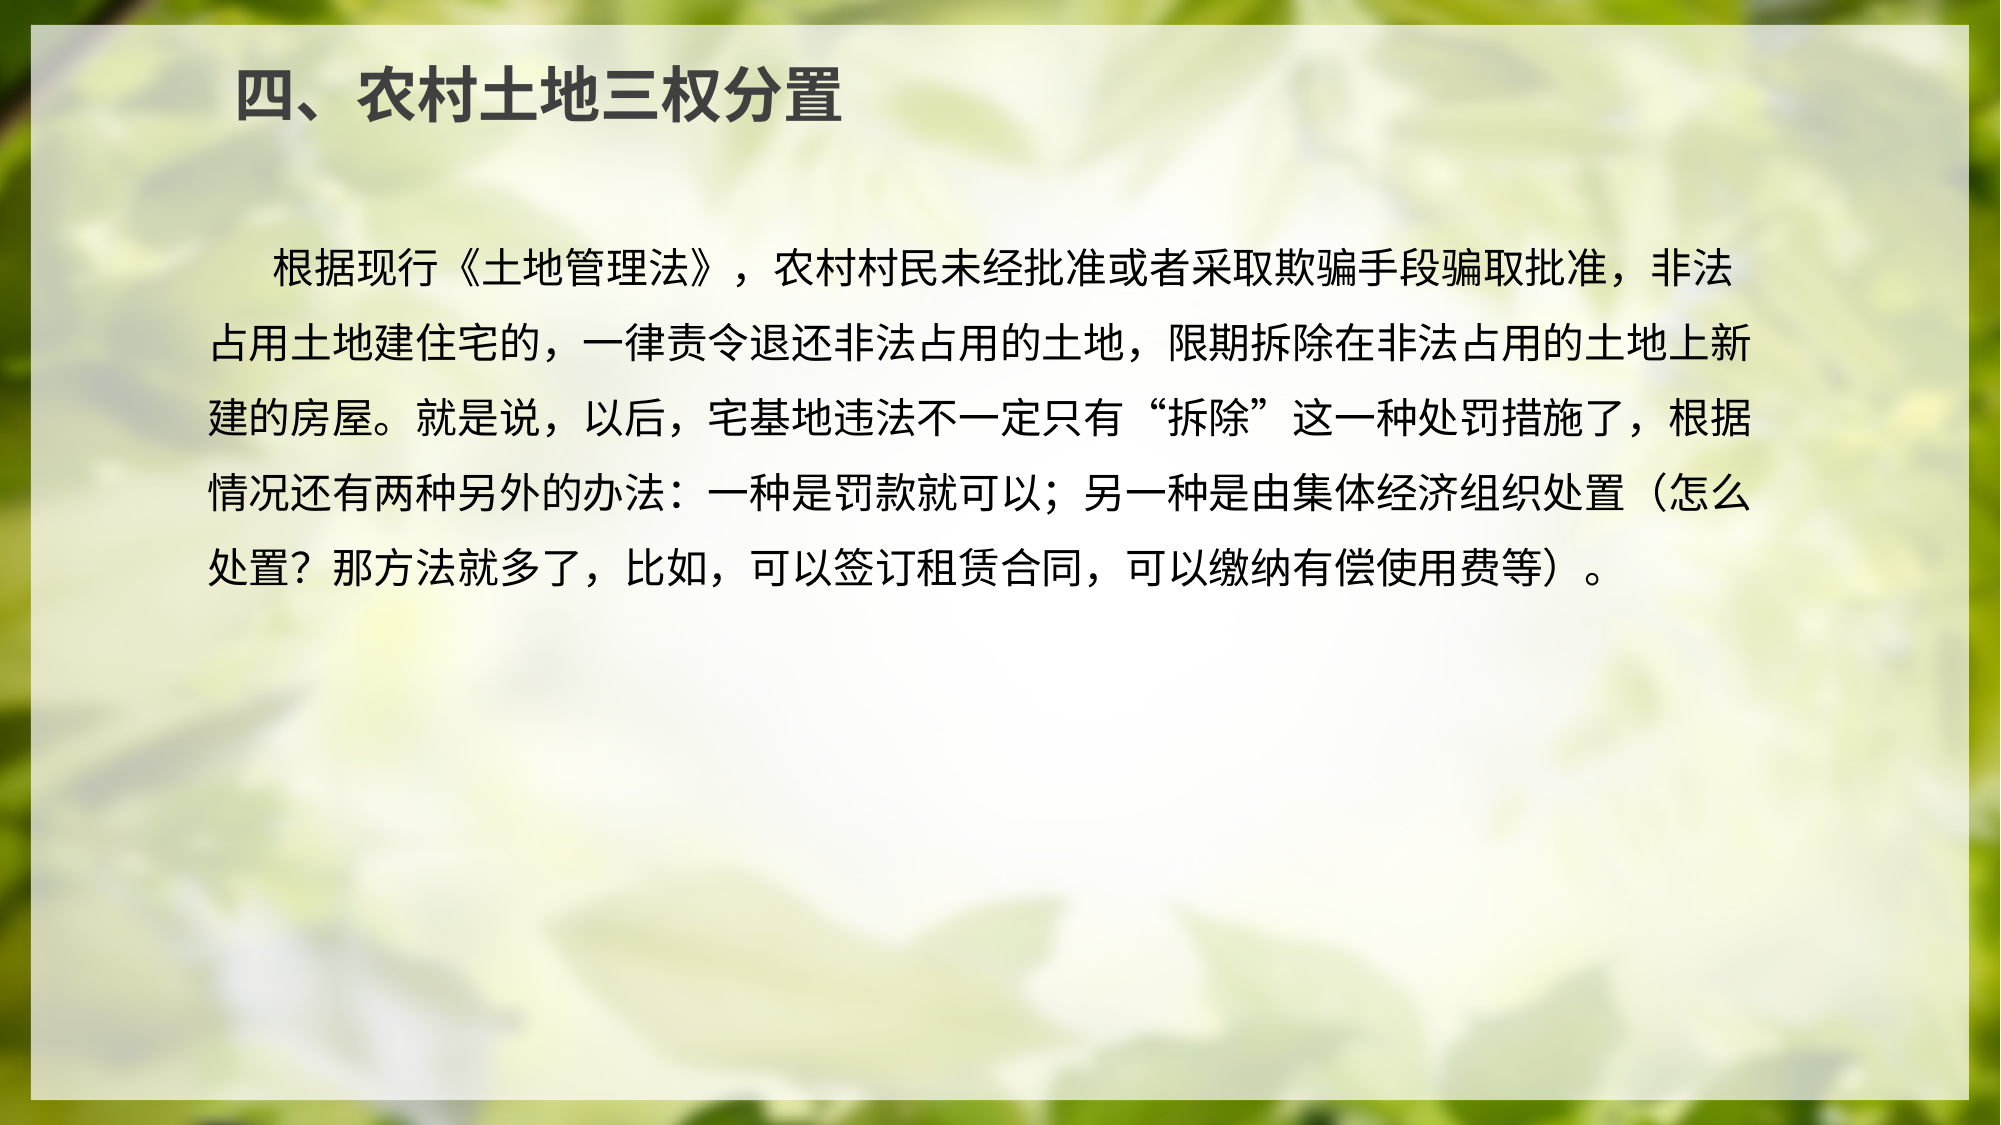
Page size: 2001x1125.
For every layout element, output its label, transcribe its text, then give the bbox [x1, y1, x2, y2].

text_box 根据现行《土地管理法》，农村村民未经批准或者采取欺骗手段骗取批准，非法占用土地建住宅的，一律责令退还非法占用的土地，限期拆除在非法占用的土地上新建的房屋。就是说，以后，宅基地违法不一定只有“拆除”这一种处罚措施了，根据情况还有两种另外的办法：一种是罚款就可以；另一种是由集体经济组织处置（怎么处置？那方法就多了，比如，可以签订租赁合同，可以缴纳有偿使用费等）。 [192, 209, 1786, 683]
text_box 四、农村土地三权分置 [219, 48, 860, 137]
picture [0, 0, 2000, 1125]
